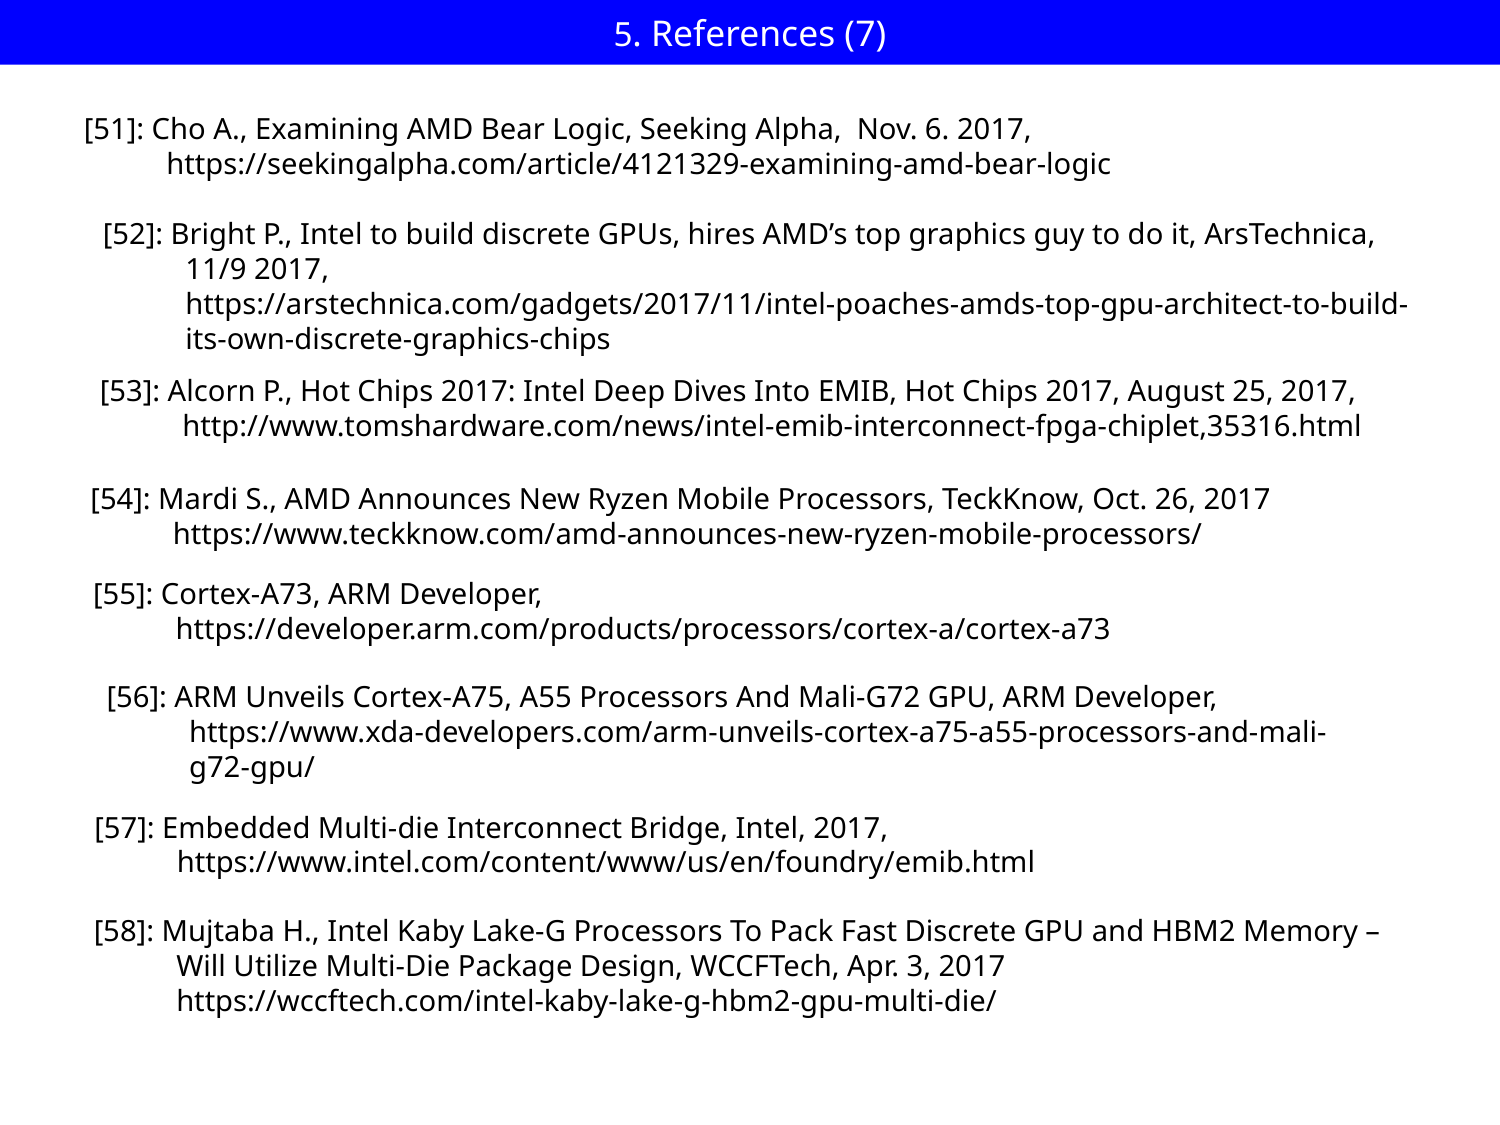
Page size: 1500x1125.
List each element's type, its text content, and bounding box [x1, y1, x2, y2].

text_box [51]: Cho A., Examining AMD Bear Logic, Seeking Alpha, Nov. 6. 2017, https://seekingalpha.com/article/4121329-examining-amd-bear-logic [69, 102, 1135, 188]
text_box [56]: ARM Unveils Cortex-A75, A55 Processors And Mali-G72 GPU, ARM Developer, https://www.xda-developers.com/arm-unveils-cortex-a75-a55-processors-and-mali- g72-gpu/ [91, 671, 1343, 791]
title 5. References (7) [0, 0, 1500, 65]
text_box [54]: Mardi S., AMD Announces New Ryzen Mobile Processors, TeckKnow, Oct. 26, 2017 https://www.teckknow.com/amd-announces-new-ryzen-mobile-processors/ [75, 472, 1287, 558]
text_box [53]: Alcorn P., Hot Chips 2017: Intel Deep Dives Into EMIB, Hot Chips 2017, August 25, 2017, http://www.tomshardware.com/news/intel-emib-interconnect-fpga-chiplet,35316.html [85, 364, 1385, 450]
text_box [52]: Bright P., Intel to build discrete GPUs, hires AMD’s top graphics guy to do it, ArsTechnica, 11/9 2017, https://arstechnica.com/gadgets/2017/11/intel-poaches-amds-top-gpu-architect-to-build- its-own-discrete-graphics-chips [88, 208, 1425, 363]
text_box [58]: Mujtaba H., Intel Kaby Lake-G Processors To Pack Fast Discrete GPU and HBM2 Memory – Will Utilize Multi-Die Package Design, WCCFTech, Apr. 3, 2017 https://wccftech.com/intel-kaby-lake-g-hbm2-gpu-multi-die/ [79, 904, 1404, 1025]
text_box [57]: Embedded Multi-die Interconnect Bridge, Intel, 2017, https://www.intel.com/content/www/us/en/foundry/emib.html [79, 801, 1051, 887]
text_box [55]: Cortex-A73, ARM Developer, https://developer.arm.com/products/processors/cortex-a/cortex-a73 [78, 568, 1142, 653]
